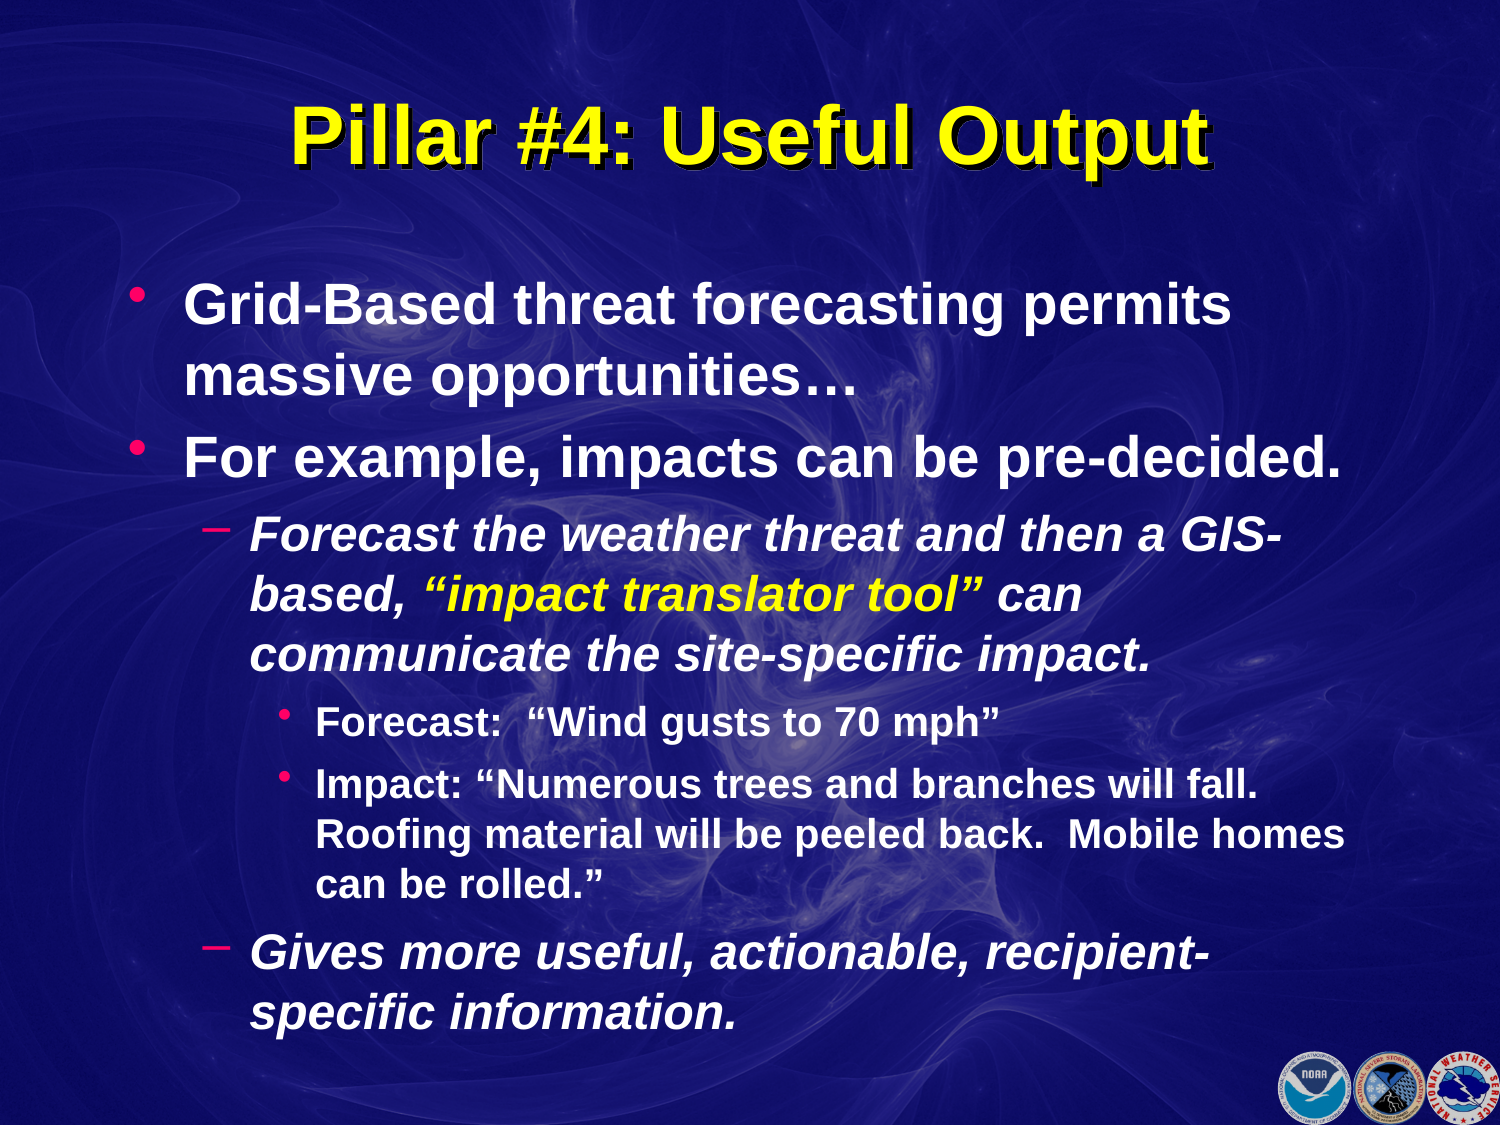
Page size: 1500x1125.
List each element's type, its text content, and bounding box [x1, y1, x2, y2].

picture [0, 0, 1500, 1125]
list Grid-Based threat forecasting permits massive opportunities… For example, impacts can be pre-decided. Forecast the weather threat and then a GIS-based, “impact translator tool” can communicate the site-specific impact. Forecast: “Wind gusts to 70 mph” Impact: “Numerous trees and branches will fall. Roofing material will be peeled back. Mobile homes can be rolled.” Gives more useful, actionable, recipient-specific information. [112, 258, 1388, 1001]
title Pillar #4: Useful Output [112, 37, 1388, 226]
